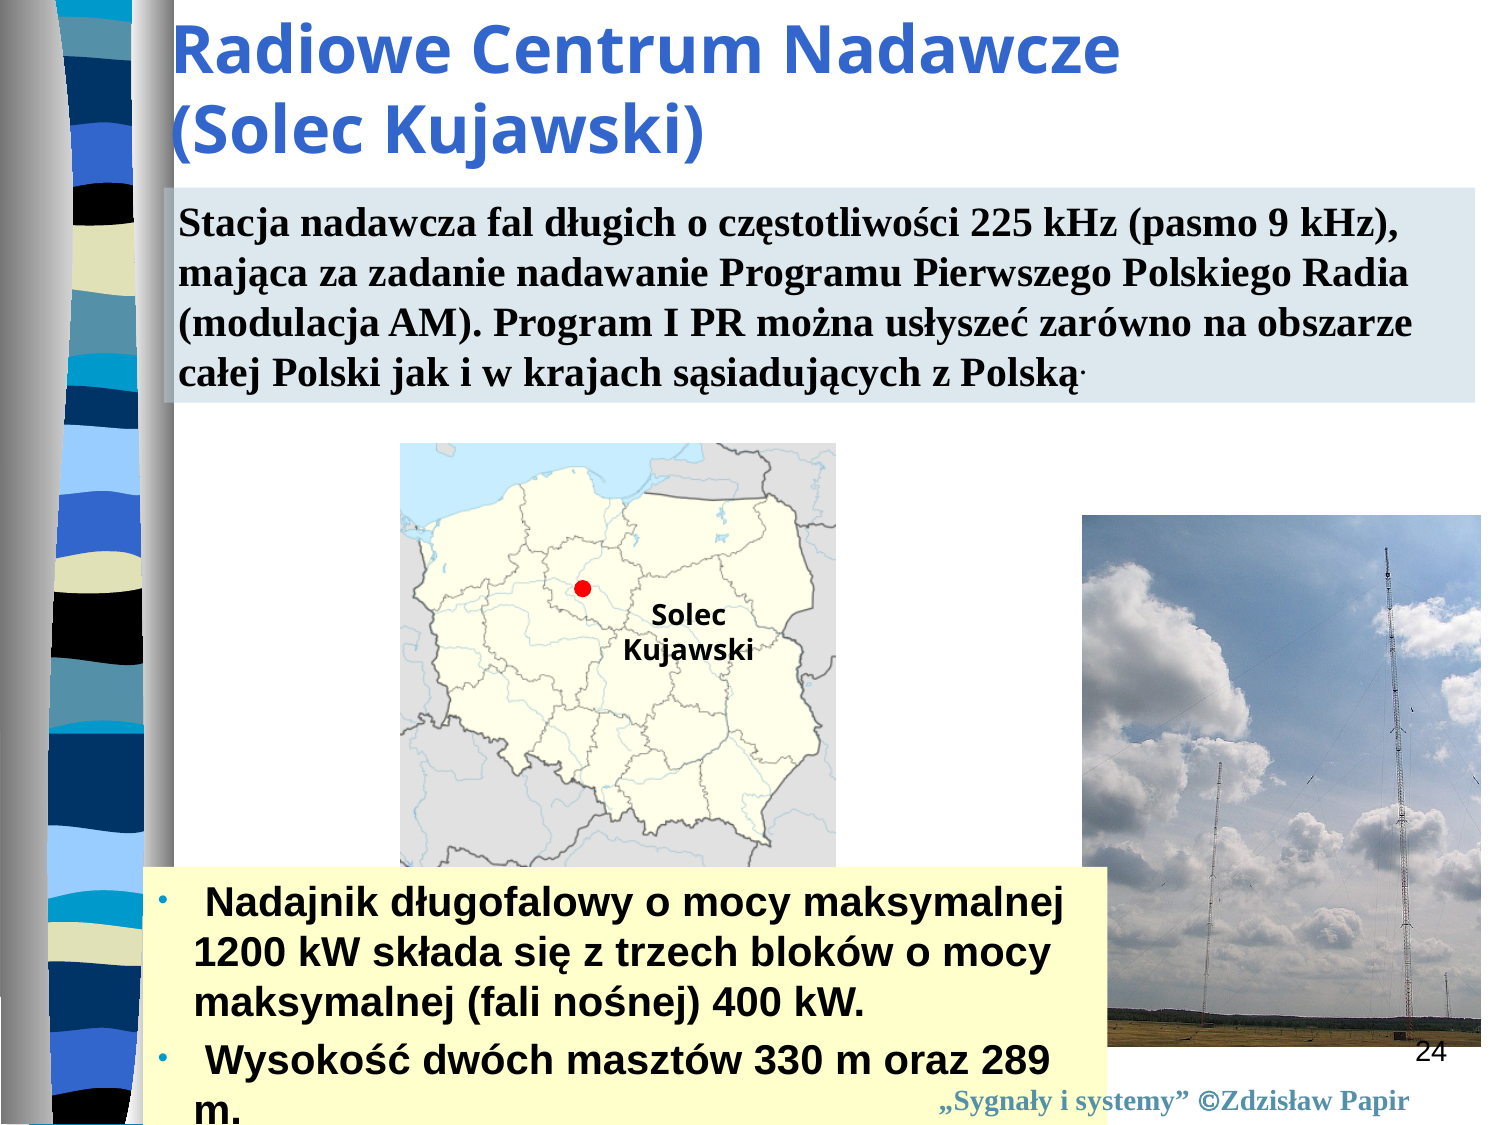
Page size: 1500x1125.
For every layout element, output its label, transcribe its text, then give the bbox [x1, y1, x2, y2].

slide_number 24 [1149, 1055, 1463, 1101]
text_box Nadajnik długofalowy o mocy maksymalnej 1200 kW składa się z trzech bloków o mocy maksymalnej (fali nośnej) 400 kW. Wysokość dwóch masztów 330 m oraz 289 m. [143, 866, 1108, 1125]
picture [400, 443, 836, 868]
text_box „Sygnały i systemy” Zdzisław Papir [923, 1073, 1426, 1124]
text_box Radiowe Centrum Nadawcze (Solec Kujawski) [155, 0, 1431, 188]
text_box Stacja nadawcza fal długich o częstotliwości 225 kHz (pasmo 9 kHz), mająca za zadanie nadawanie Programu Pierwszego Polskiego Radia (modulacja AM). Program I PR można usłyszeć zarówno na obszarze całej Polski jak i w krajach sąsiadujących z Polską. [163, 187, 1475, 403]
picture [1081, 514, 1481, 1048]
